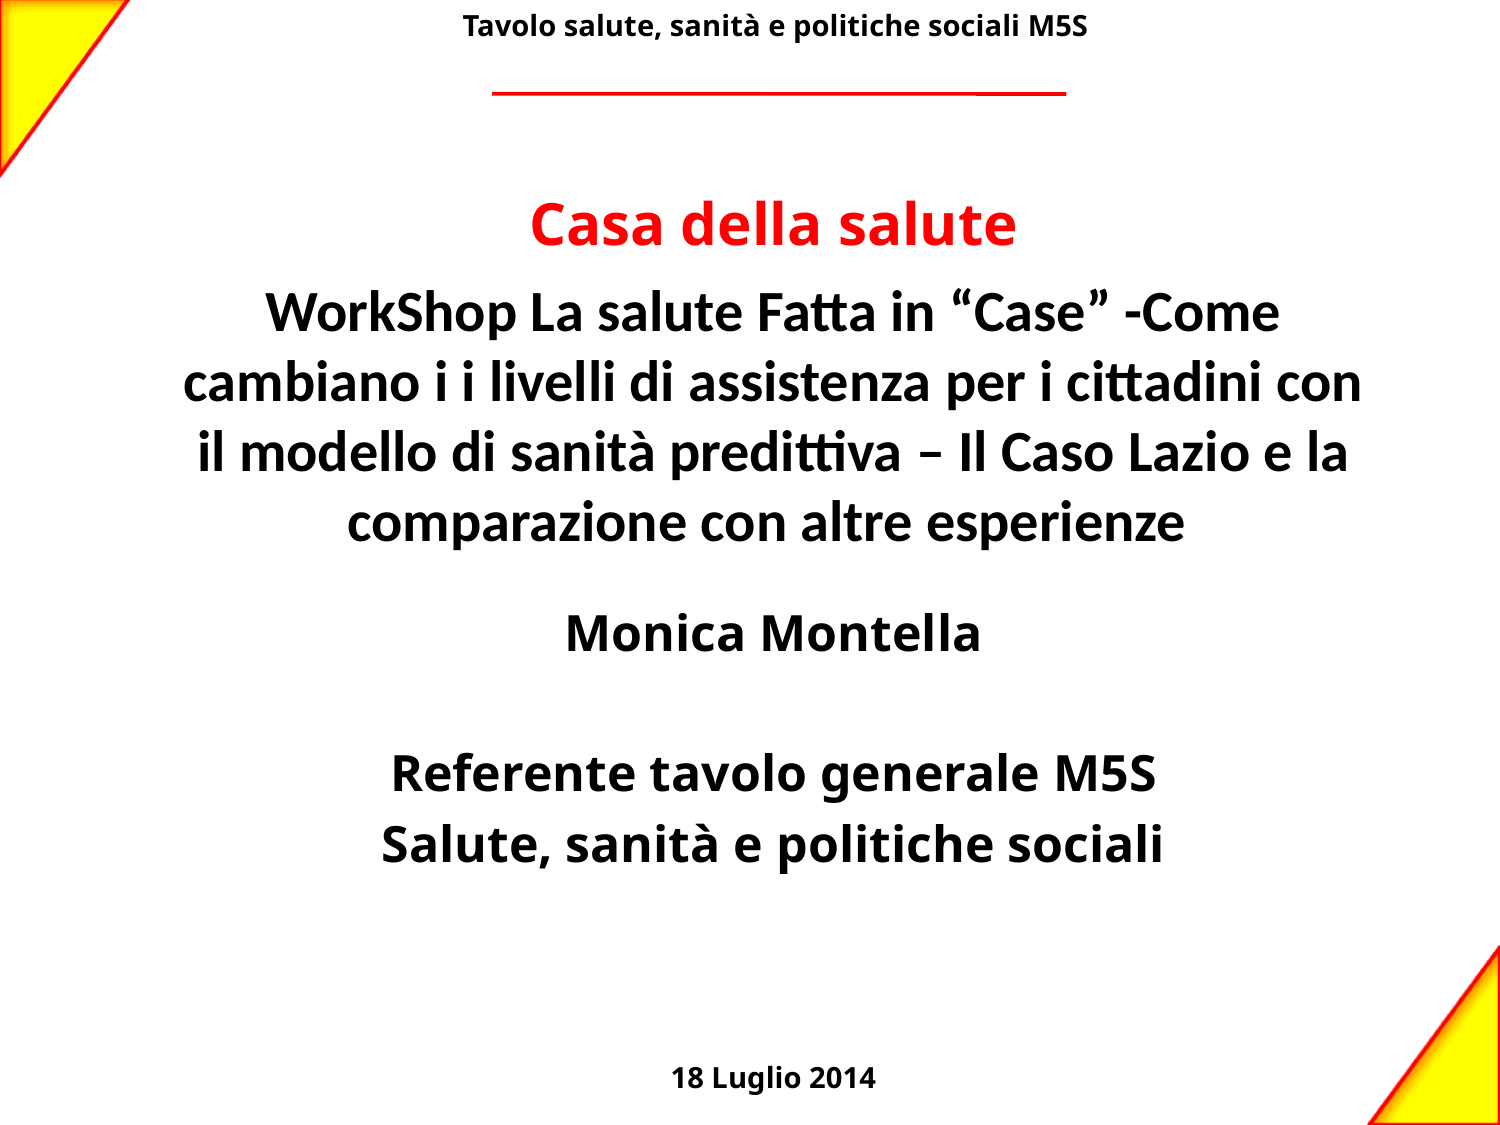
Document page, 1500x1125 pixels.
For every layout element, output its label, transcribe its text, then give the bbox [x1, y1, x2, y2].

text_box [1365, 943, 1500, 1125]
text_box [0, 0, 133, 180]
text_box Tavolo salute, sanità e politiche sociali M5S [199, 0, 1360, 51]
text_box Casa della salute WorkShop La salute Fatta in “Case” -Come cambiano i i livelli di assistenza per i cittadini con il modello di sanità predittiva – Il Caso Lazio e la comparazione con altre esperienze Monica Montella Referente tavolo generale M5S Salute, sanità e politiche sociali [159, 179, 1388, 944]
text_box 18 Luglio 2014 [515, 1051, 1032, 1102]
